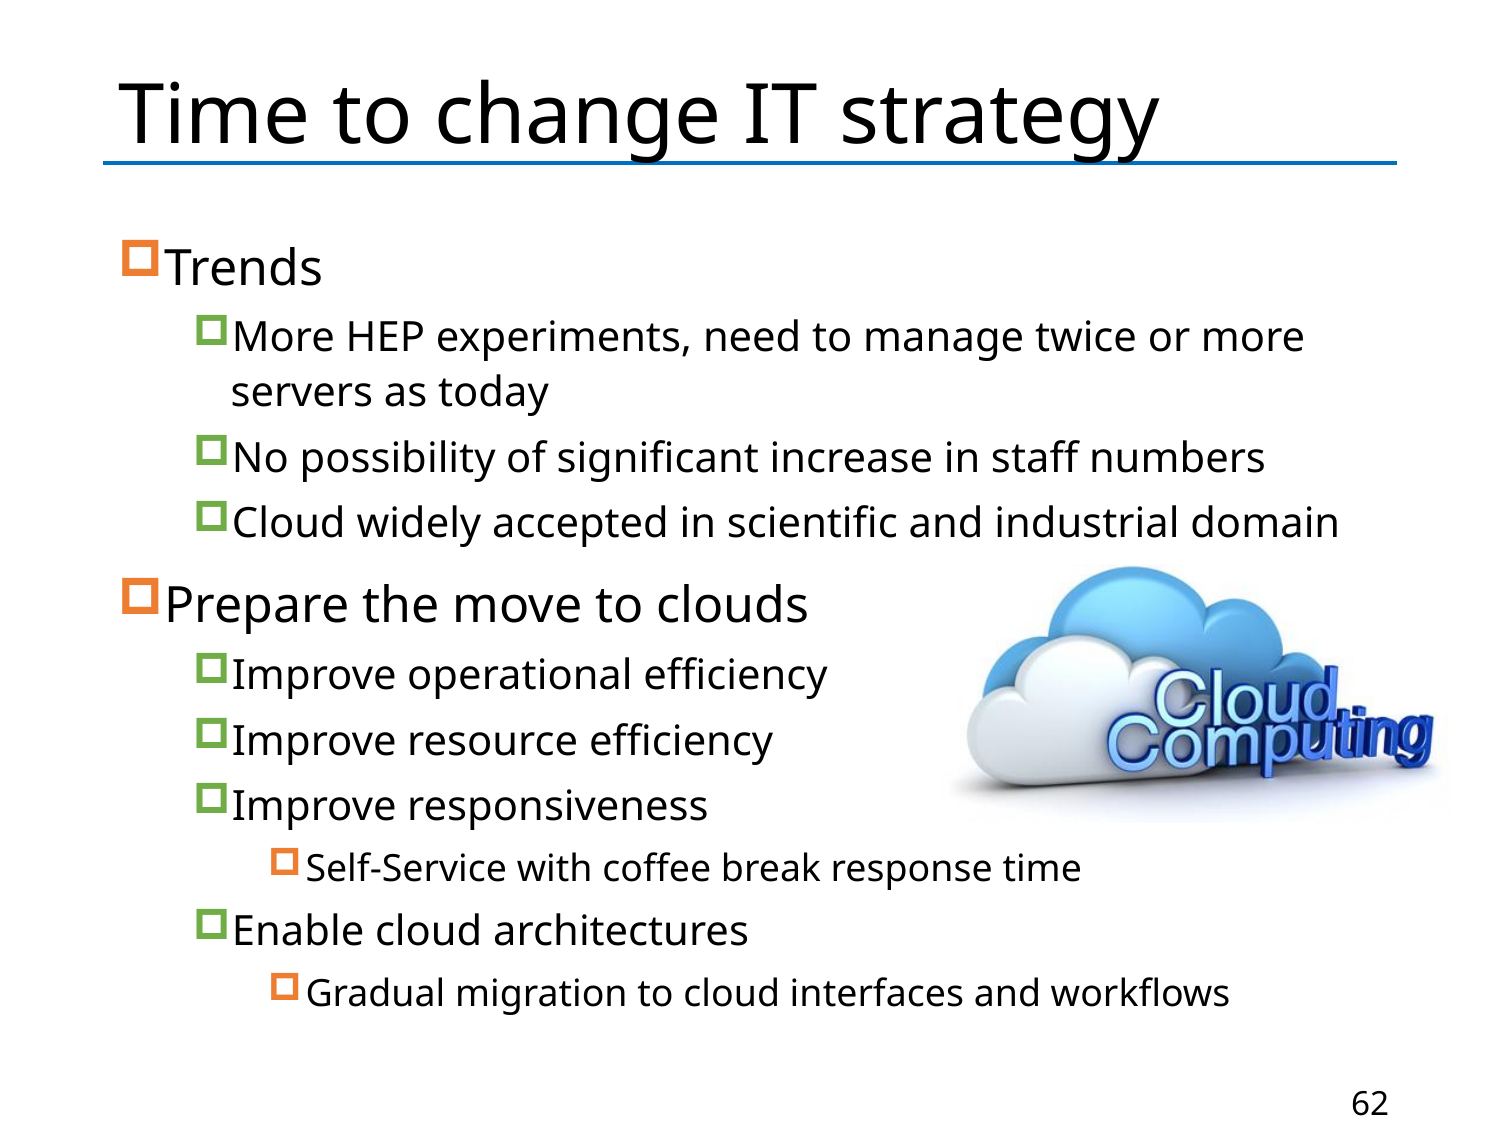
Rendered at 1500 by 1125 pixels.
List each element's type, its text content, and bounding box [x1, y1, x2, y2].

list Trends More HEP experiments, need to manage twice or more servers as today No possibility of significant increase in staff numbers Cloud widely accepted in scientific and industrial domain Prepare the move to clouds Improve operational efficiency Improve resource efficiency Improve responsiveness Self-Service with coffee break response time Enable cloud architectures Gradual migration to cloud interfaces and workflows [103, 221, 1397, 1075]
title Time to change IT strategy [103, 38, 1397, 194]
picture [940, 564, 1451, 823]
